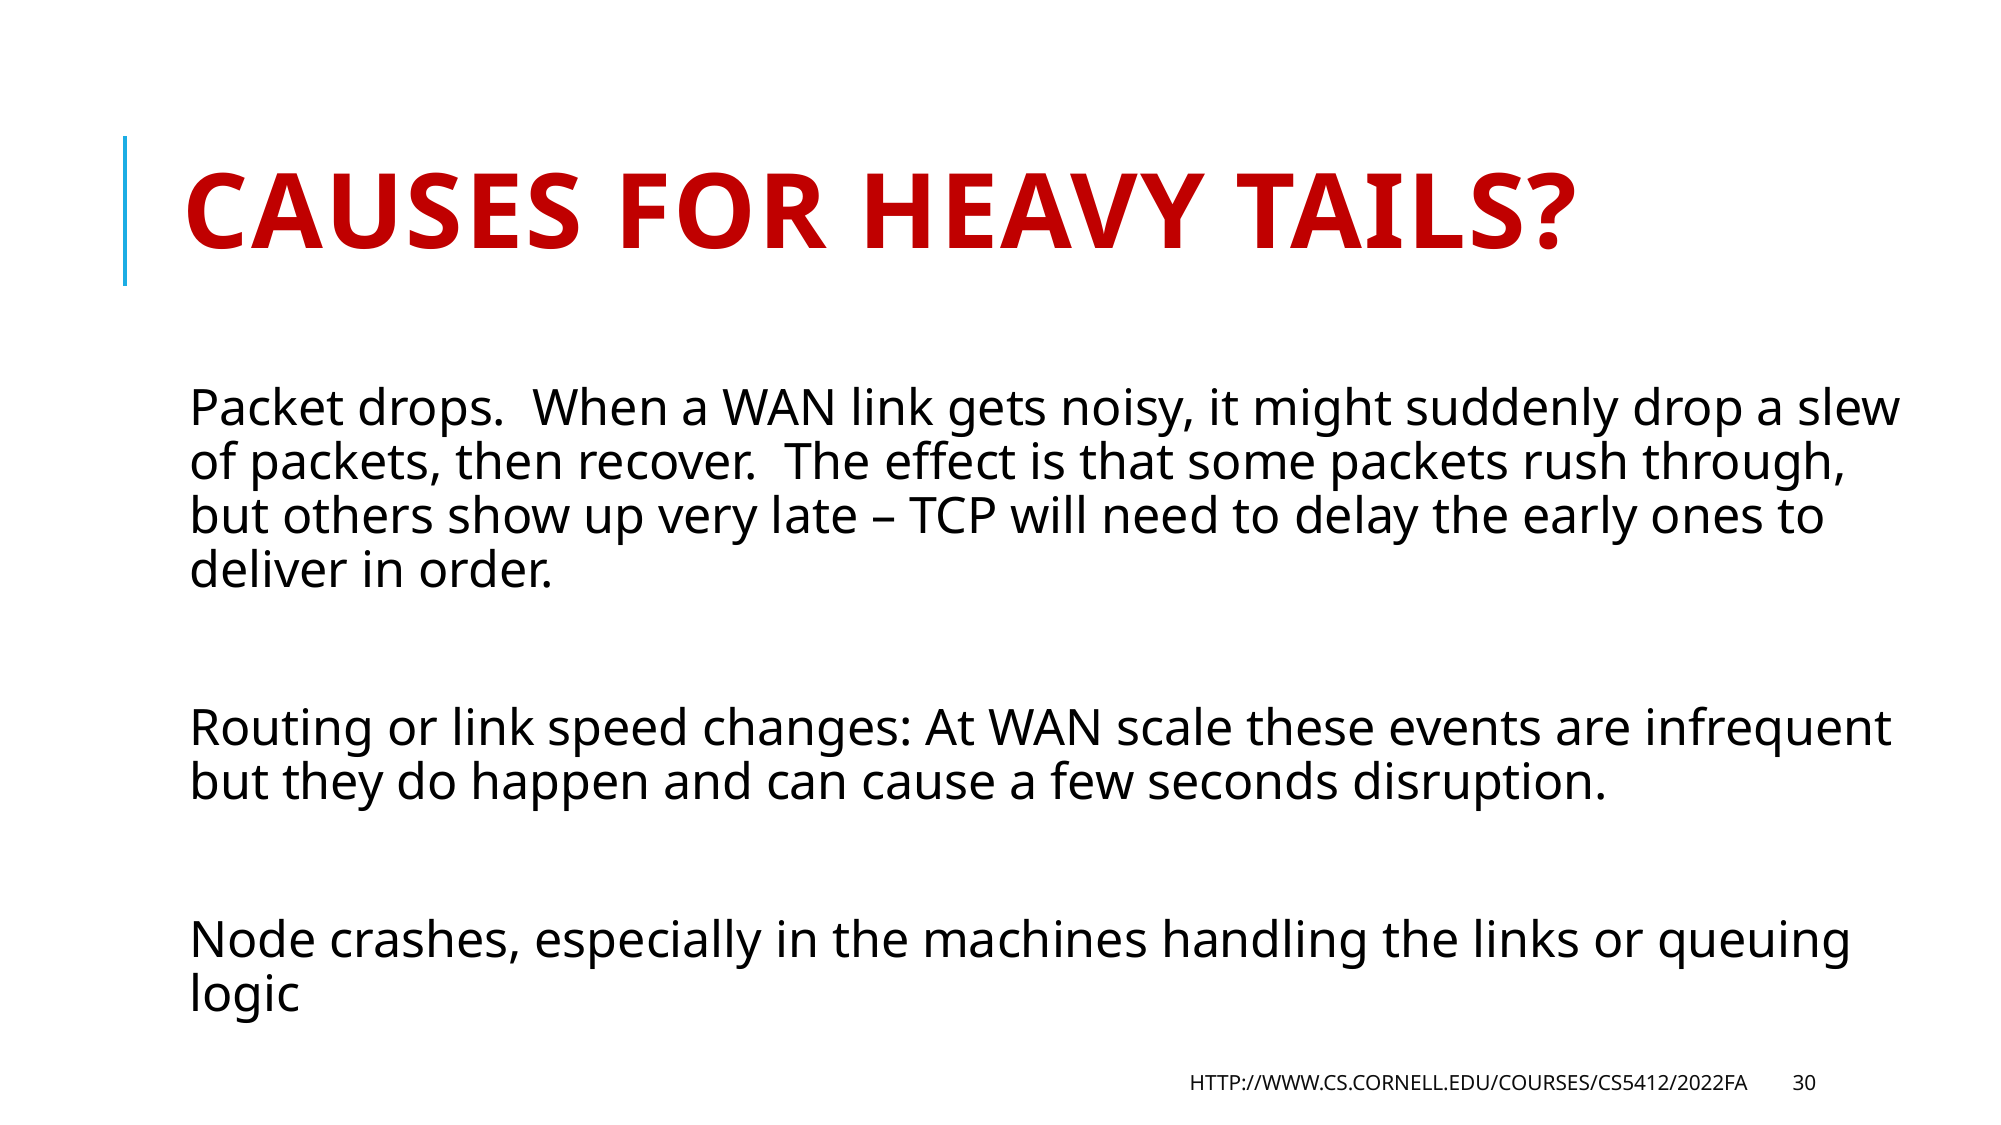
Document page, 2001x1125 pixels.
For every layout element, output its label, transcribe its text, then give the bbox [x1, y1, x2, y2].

footer http://www.cs.cornell.edu/courses/cs5412/2022fa [794, 1061, 1763, 1107]
title Causes for heavy tails? [168, 96, 1938, 342]
slide_number 30 [1777, 1061, 1938, 1107]
list Packet drops. When a WAN link gets noisy, it might suddenly drop a slew of packets, then recover. The effect is that some packets rush through, but others show up very late – TCP will need to delay the early ones to deliver in order. Routing or link speed changes: At WAN scale these events are infrequent but they do happen and can cause a few seconds disruption. Node crashes, especially in the machines handling the links or queuing logic [168, 375, 1938, 1035]
